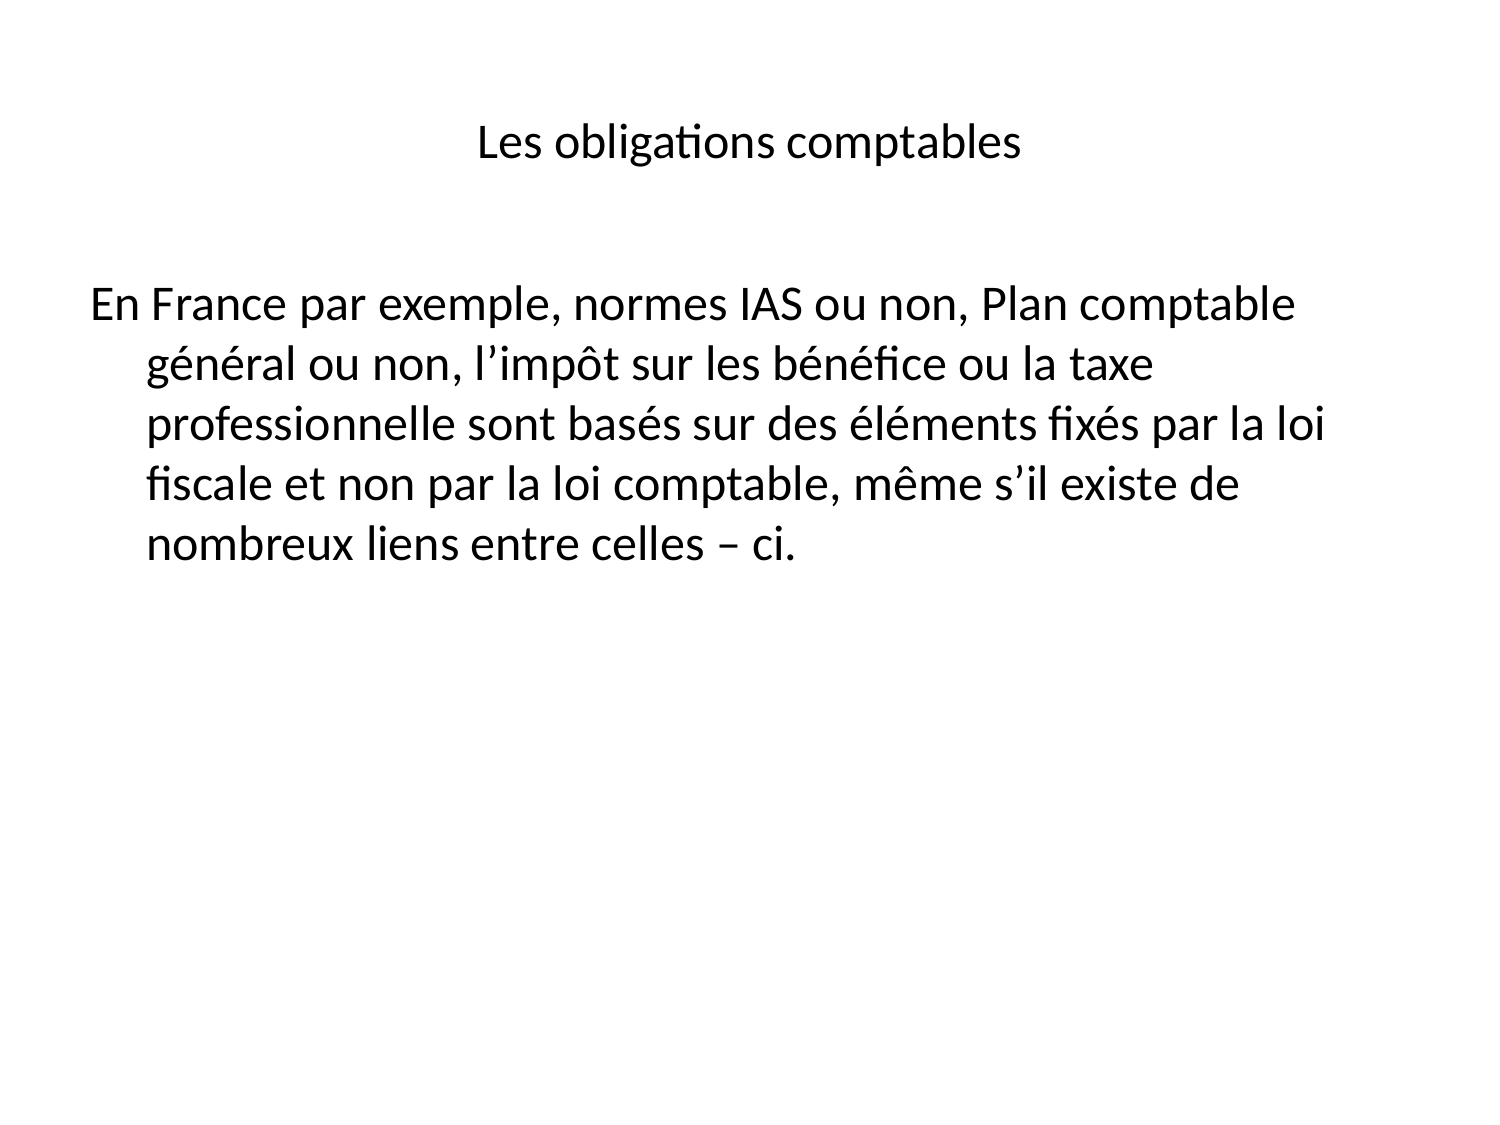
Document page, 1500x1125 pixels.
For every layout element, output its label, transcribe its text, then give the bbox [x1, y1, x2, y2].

list En France par exemple, normes IAS ou non, Plan comptable général ou non, l’impôt sur les bénéfice ou la taxe professionnelle sont basés sur des éléments fixés par la loi fiscale et non par la loi comptable, même s’il existe de nombreux liens entre celles – ci. [75, 262, 1425, 1005]
title Les obligations comptables [75, 45, 1425, 233]
